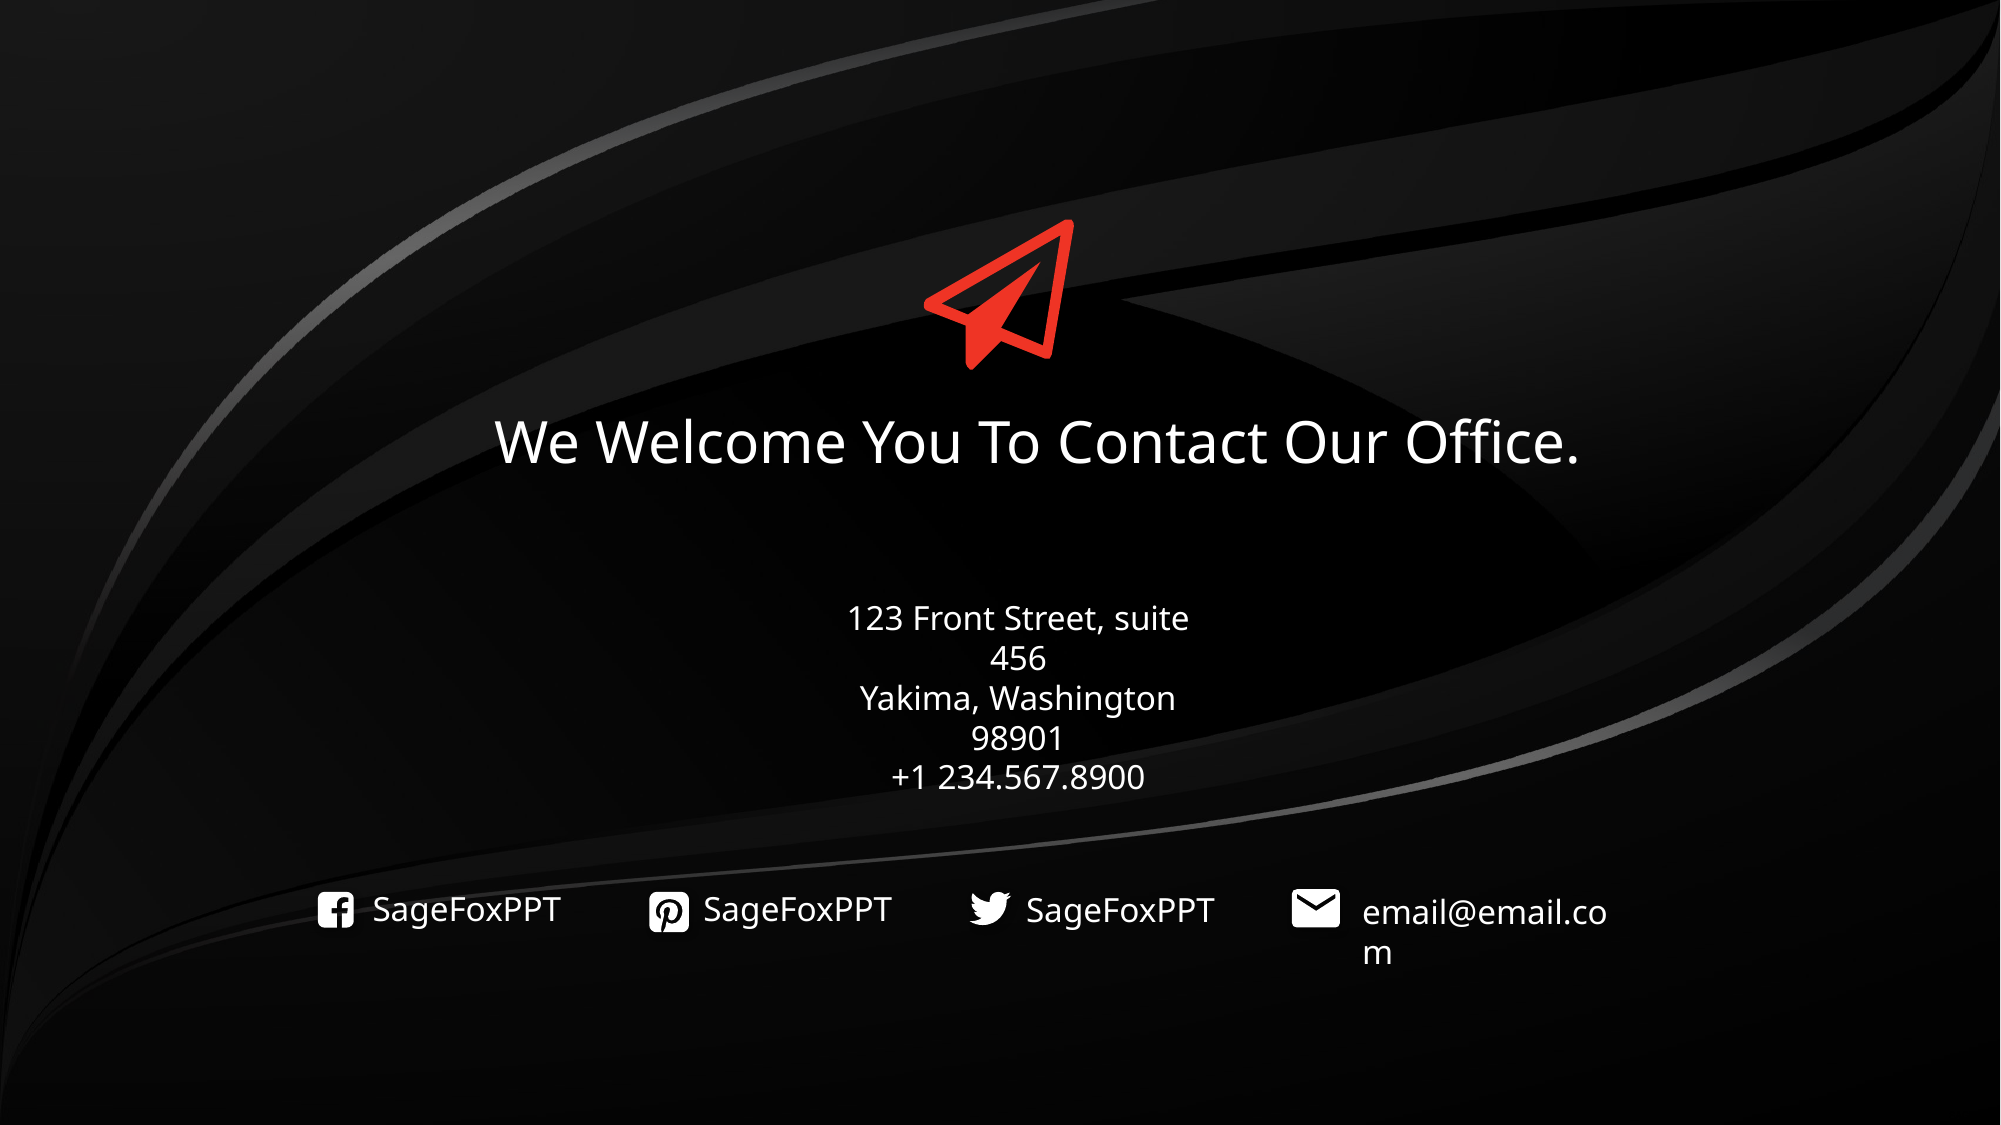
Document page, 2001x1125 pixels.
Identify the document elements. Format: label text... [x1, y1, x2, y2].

text_box [923, 219, 1074, 370]
text_box 123 Front Street, suite 456 Yakima, Washington 98901 +1 234.567.8900 [808, 589, 1229, 804]
text_box [317, 891, 354, 928]
text_box [1291, 889, 1340, 928]
picture [0, 0, 2001, 1125]
text_box [649, 891, 688, 933]
text_box SageFoxPPT [688, 880, 929, 936]
text_box SageFoxPPT [357, 880, 598, 936]
text_box email@email.com [1347, 884, 1649, 979]
text_box SageFoxPPT [1011, 881, 1252, 937]
text_box We Welcome You To Contact Our Office. [477, 398, 1598, 483]
text_box [969, 891, 1011, 926]
